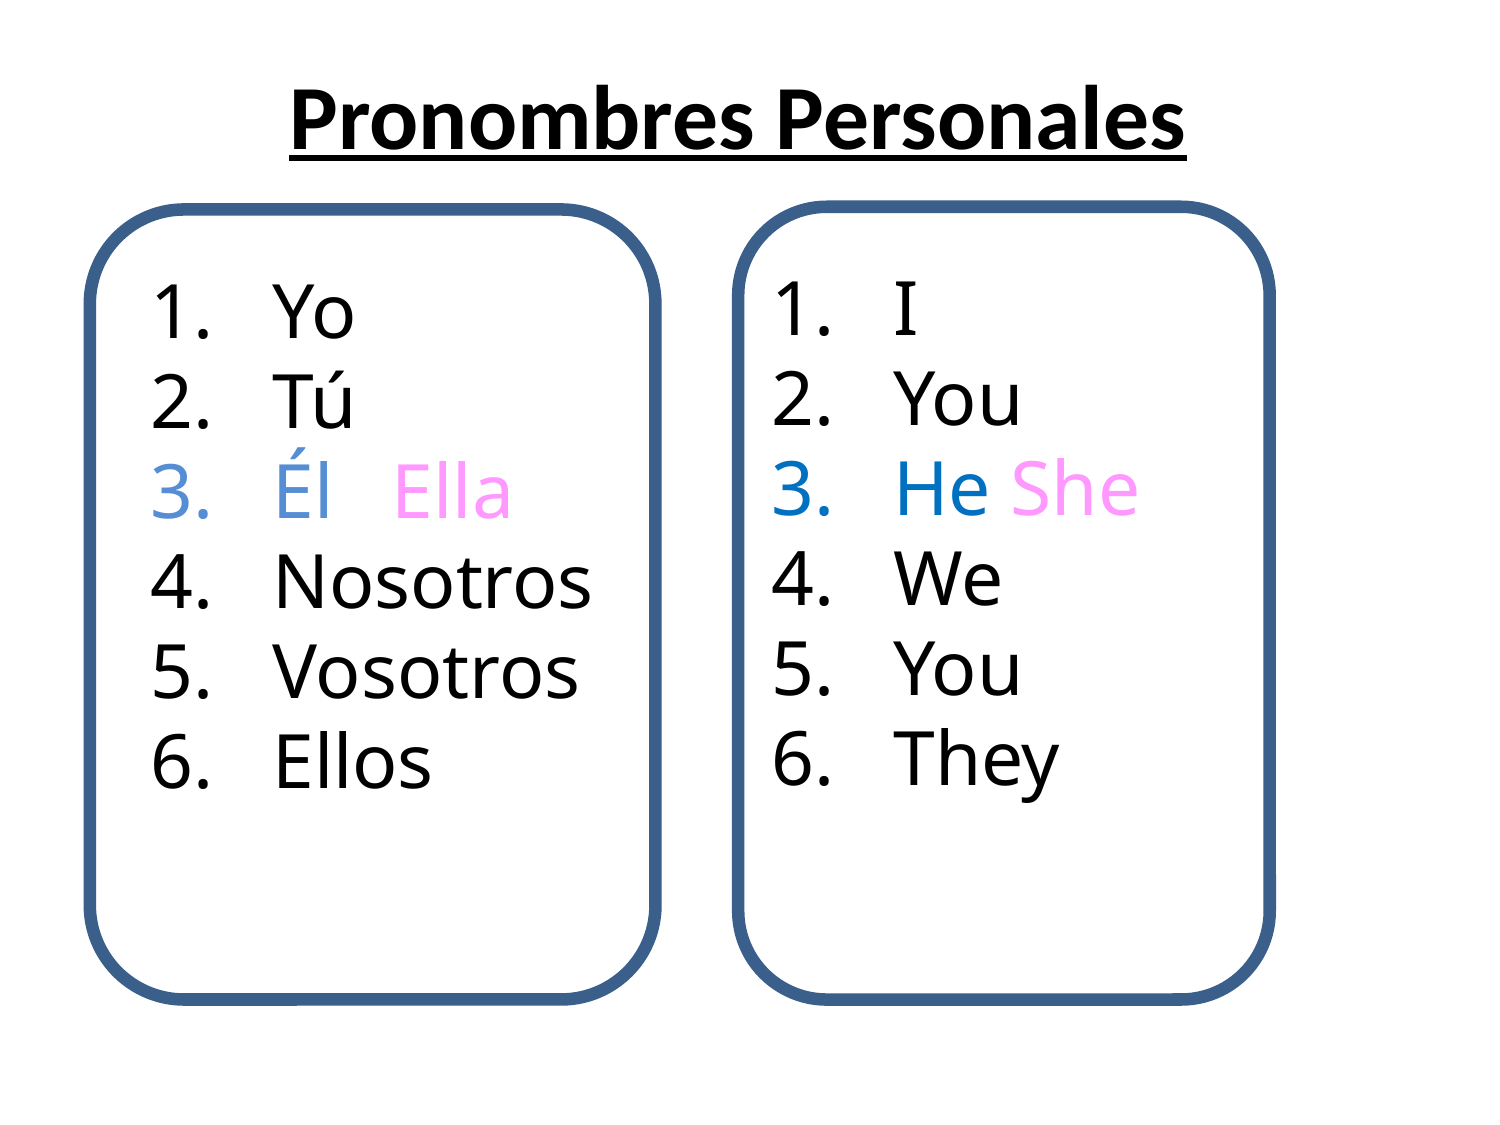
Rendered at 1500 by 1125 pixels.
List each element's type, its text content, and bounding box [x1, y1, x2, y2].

text_box [736, 204, 1272, 1002]
title Pronombres Personales [63, 19, 1414, 207]
text_box Yo Tú Él Ella Nosotros Vosotros Ellos [135, 255, 702, 901]
text_box I You He She We You They [756, 253, 1323, 898]
text_box [87, 207, 658, 1002]
